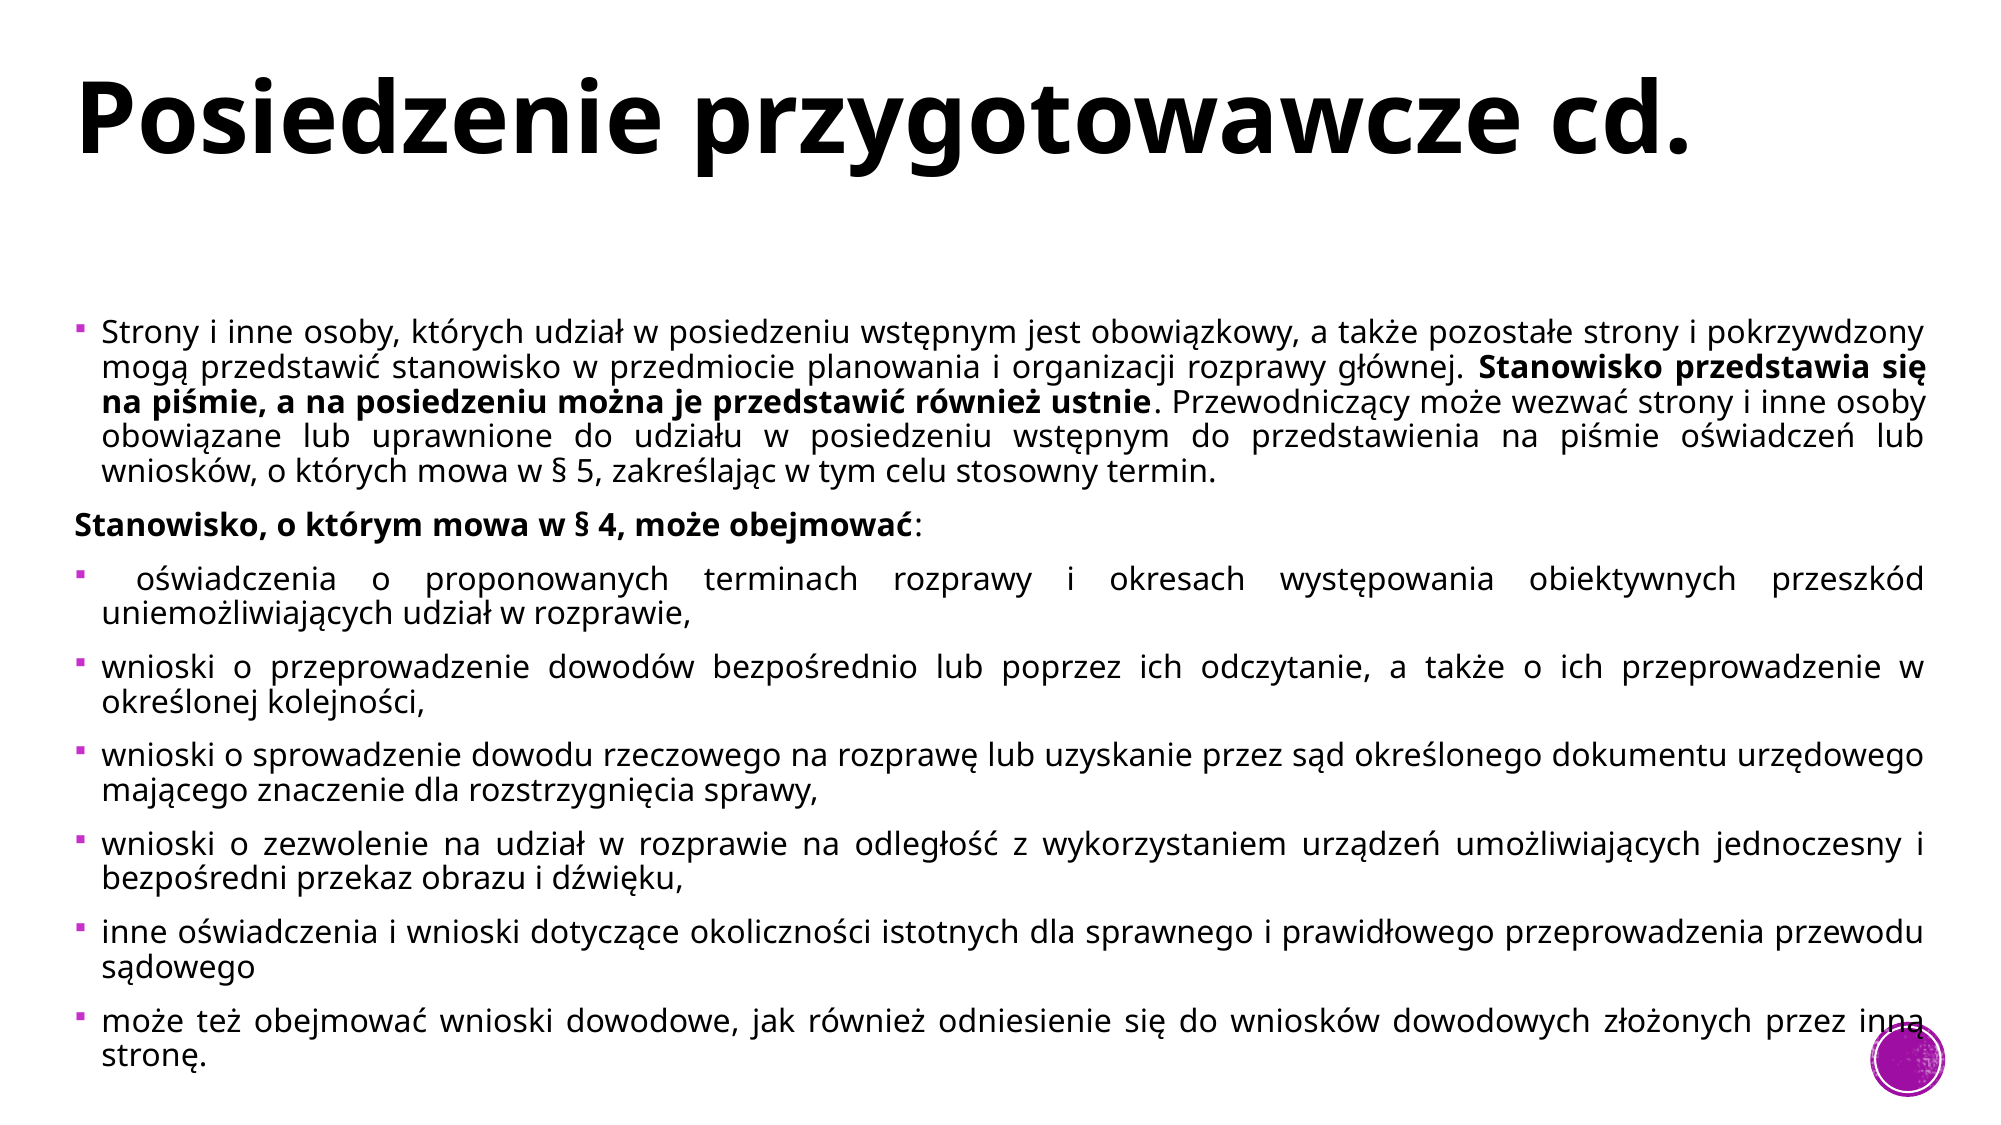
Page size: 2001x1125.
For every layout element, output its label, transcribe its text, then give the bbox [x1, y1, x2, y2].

title Posiedzenie przygotowawcze cd. [59, 38, 1943, 205]
list Strony i inne osoby, których udział w posiedzeniu wstępnym jest obowiązkowy, a także pozostałe strony i pokrzywdzony mogą przedstawić stanowisko w przedmiocie planowania i organizacji rozprawy głównej. Stanowisko przedstawia się na piśmie, a na posiedzeniu można je przedstawić również ustnie. Przewodniczący może wezwać strony i inne osoby obowiązane lub uprawnione do udziału w posiedzeniu wstępnym do przedstawienia na piśmie oświadczeń lub wniosków, o których mowa w § 5, zakreślając w tym celu stosowny termin. Stanowisko, o którym mowa w § 4, może obejmować: oświadczenia o proponowanych terminach rozprawy i okresach występowania obiektywnych przeszkód uniemożliwiających udział w rozprawie, wnioski o przeprowadzenie dowodów bezpośrednio lub poprzez ich odczytanie, a także o ich przeprowadzenie w określonej kolejności, wnioski o sprowadzenie dowodu rzeczowego na rozprawę lub uzyskanie przez sąd określonego dokumentu urzędowego mającego znaczenie dla rozstrzygnięcia sprawy, wnioski o zezwolenie na udział w rozprawie na odległość z wykorzystaniem urządzeń umożliwiających jednoczesny i bezpośredni przekaz obrazu i dźwięku, inne oświadczenia i wnioski dotyczące okoliczności istotnych dla sprawnego i prawidłowego przeprowadzenia przewodu sądowego może też obejmować wnioski dowodowe, jak również odniesienie się do wniosków dowodowych złożonych przez inną stronę. [59, 251, 1943, 1087]
